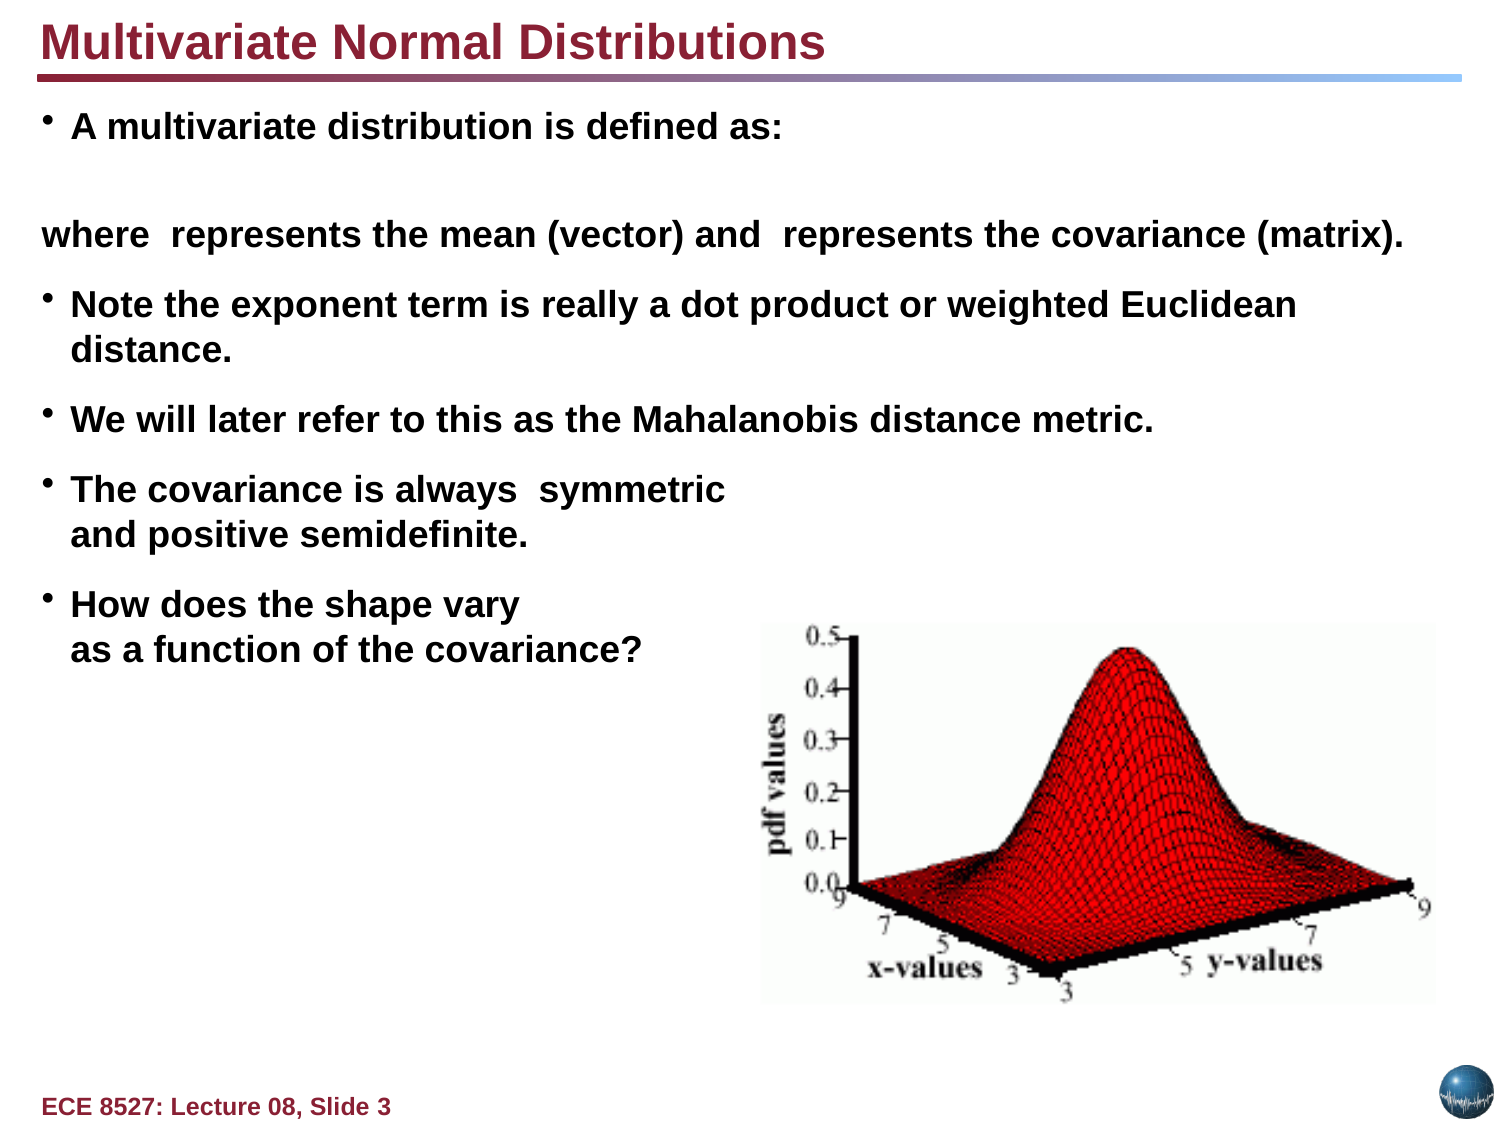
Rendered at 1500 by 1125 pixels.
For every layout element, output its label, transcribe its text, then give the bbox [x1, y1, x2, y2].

picture [749, 610, 1436, 1047]
picture [1439, 1065, 1494, 1119]
text_box Multivariate Normal Distributions [40, 9, 1463, 70]
text_box [40, 306, 1459, 525]
